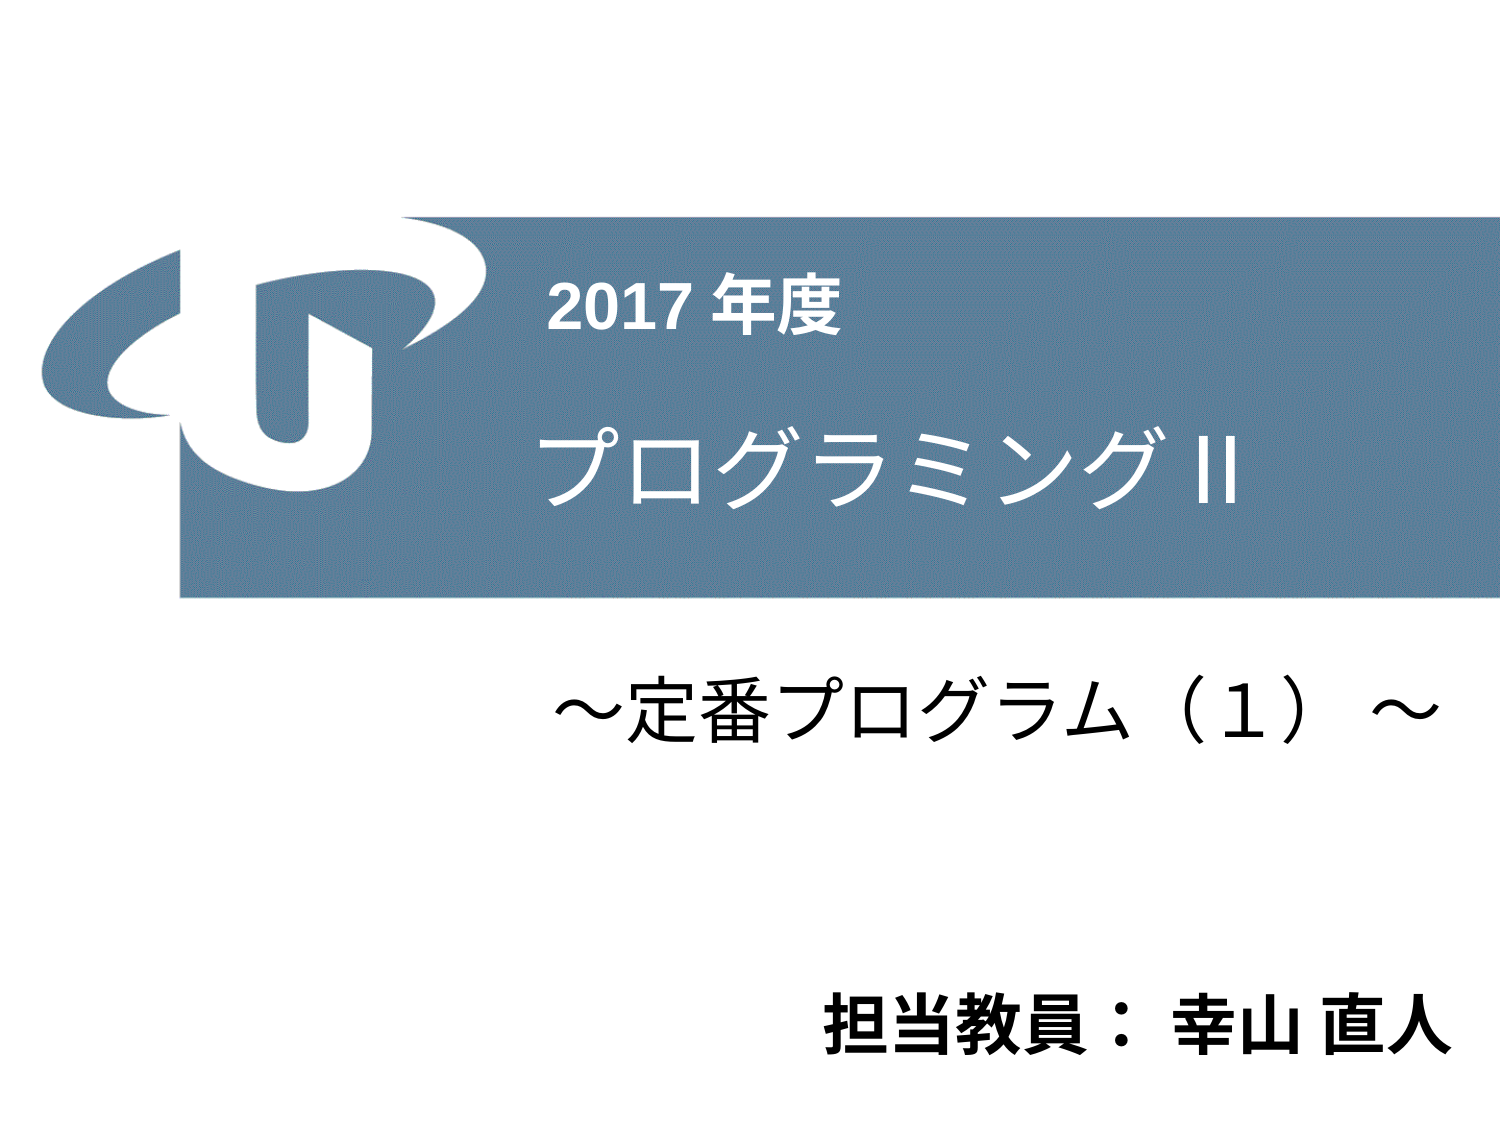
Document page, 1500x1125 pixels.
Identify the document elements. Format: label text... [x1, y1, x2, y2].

picture [0, 0, 1500, 1125]
subtitle ～定番プログラム（１） ～ [537, 657, 1459, 780]
text_box 2017年度 [531, 255, 859, 351]
title プログラミングⅡ [513, 370, 1471, 563]
